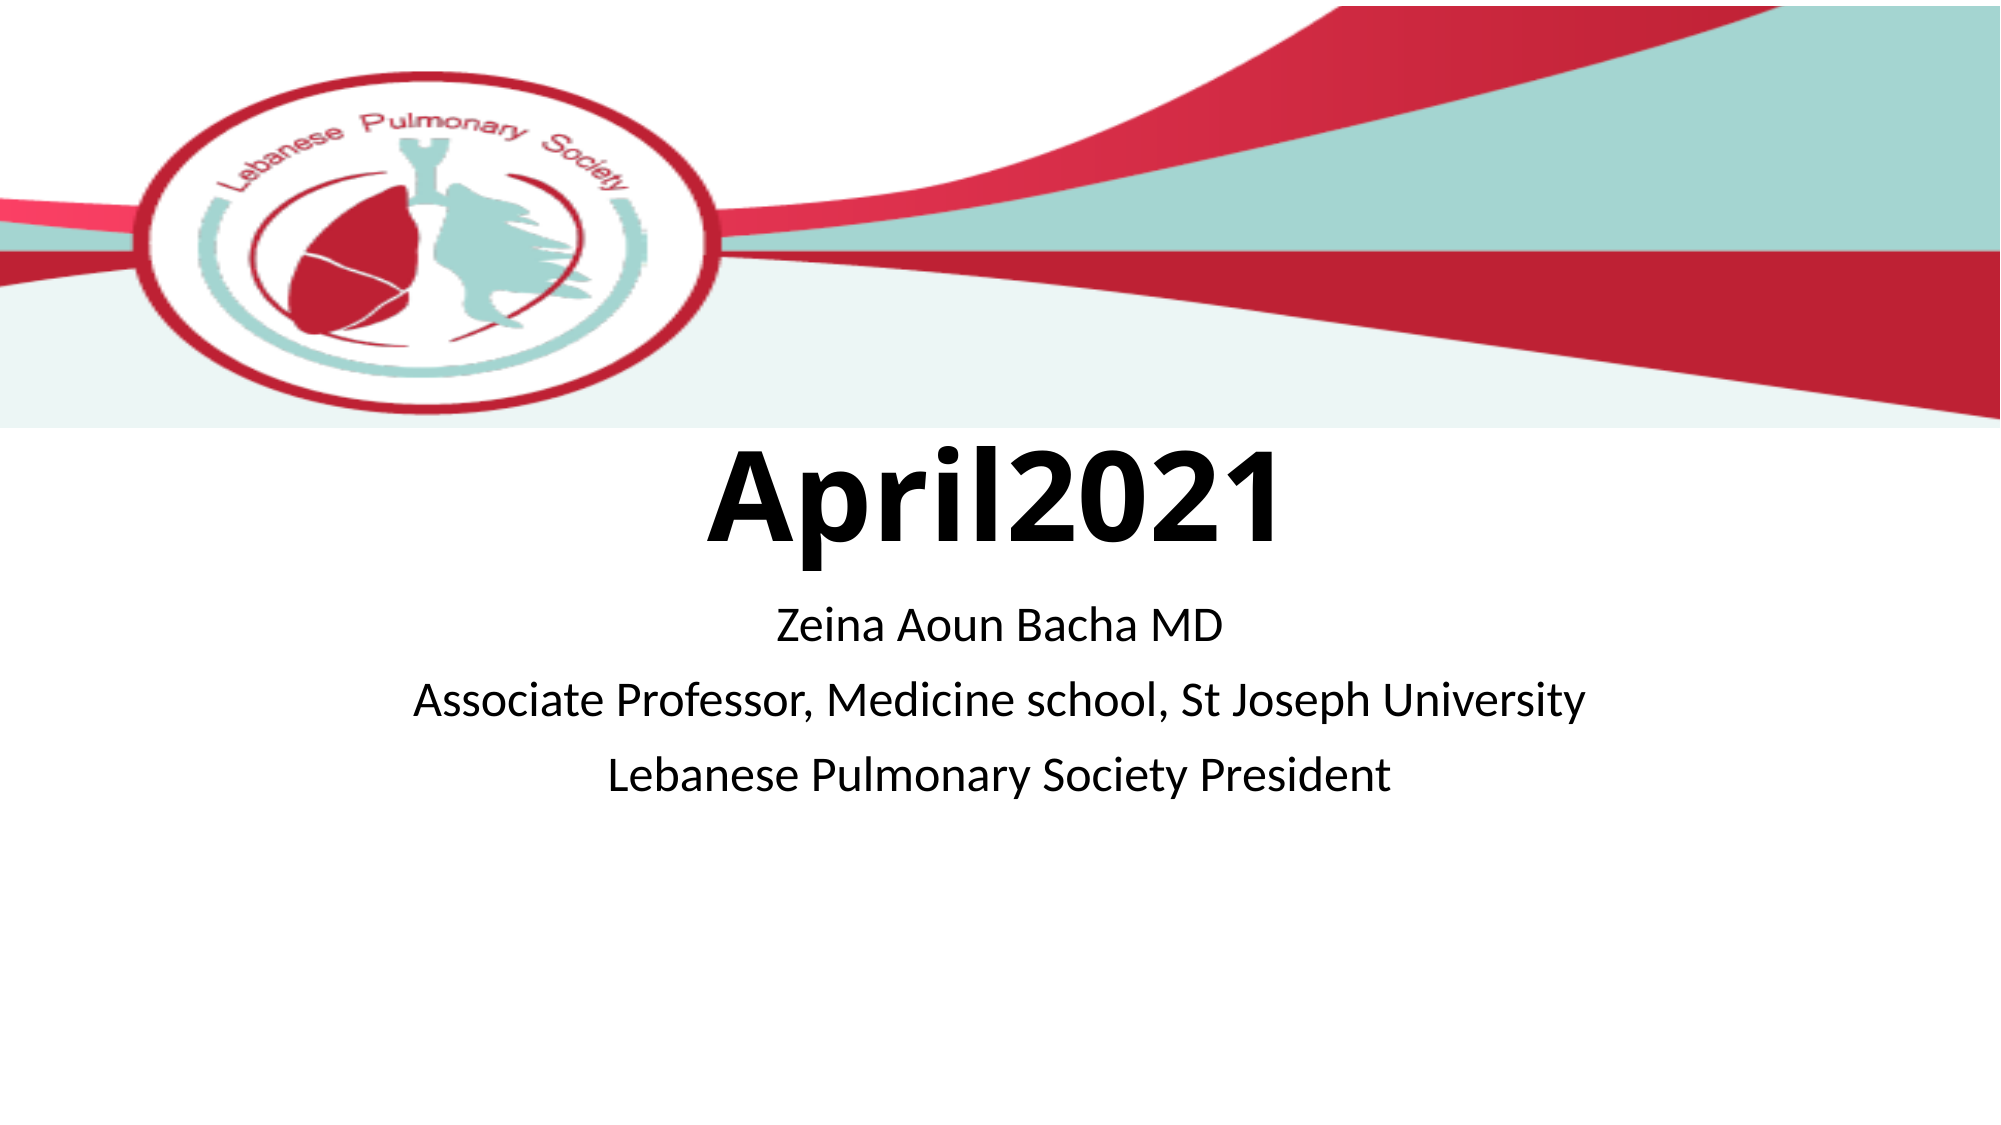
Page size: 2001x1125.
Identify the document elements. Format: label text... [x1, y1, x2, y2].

picture [0, 6, 2000, 428]
subtitle Zeina Aoun Bacha MD Associate Professor, Medicine school, St Joseph University Lebanese Pulmonary Society President [249, 590, 1750, 863]
title Chest Debates - April2021 [249, 428, 1750, 576]
